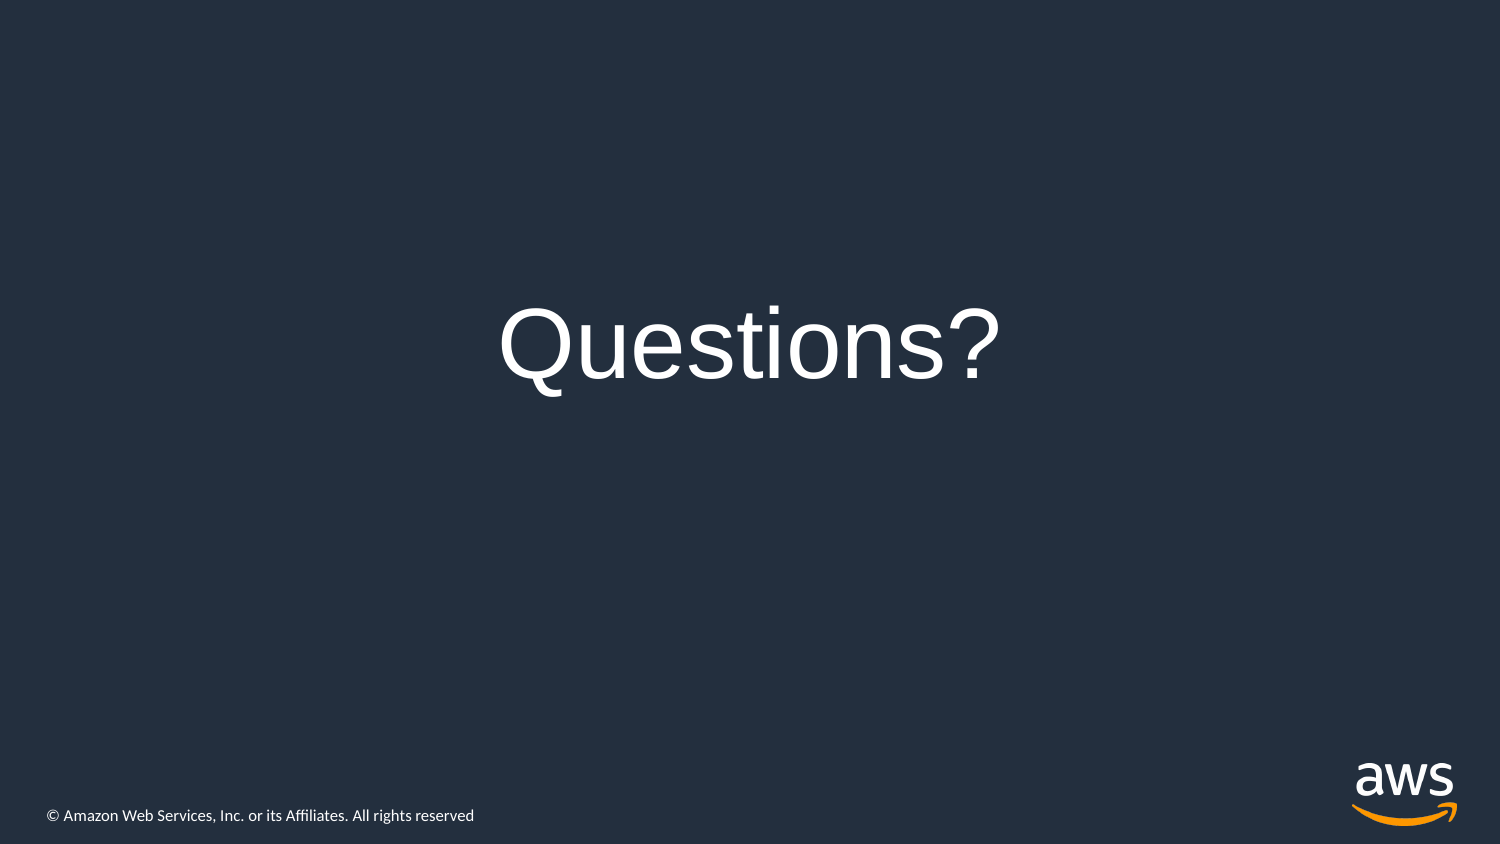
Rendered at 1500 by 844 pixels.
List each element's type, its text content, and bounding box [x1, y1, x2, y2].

list Questions? [43, 131, 1457, 716]
picture [1352, 763, 1457, 826]
